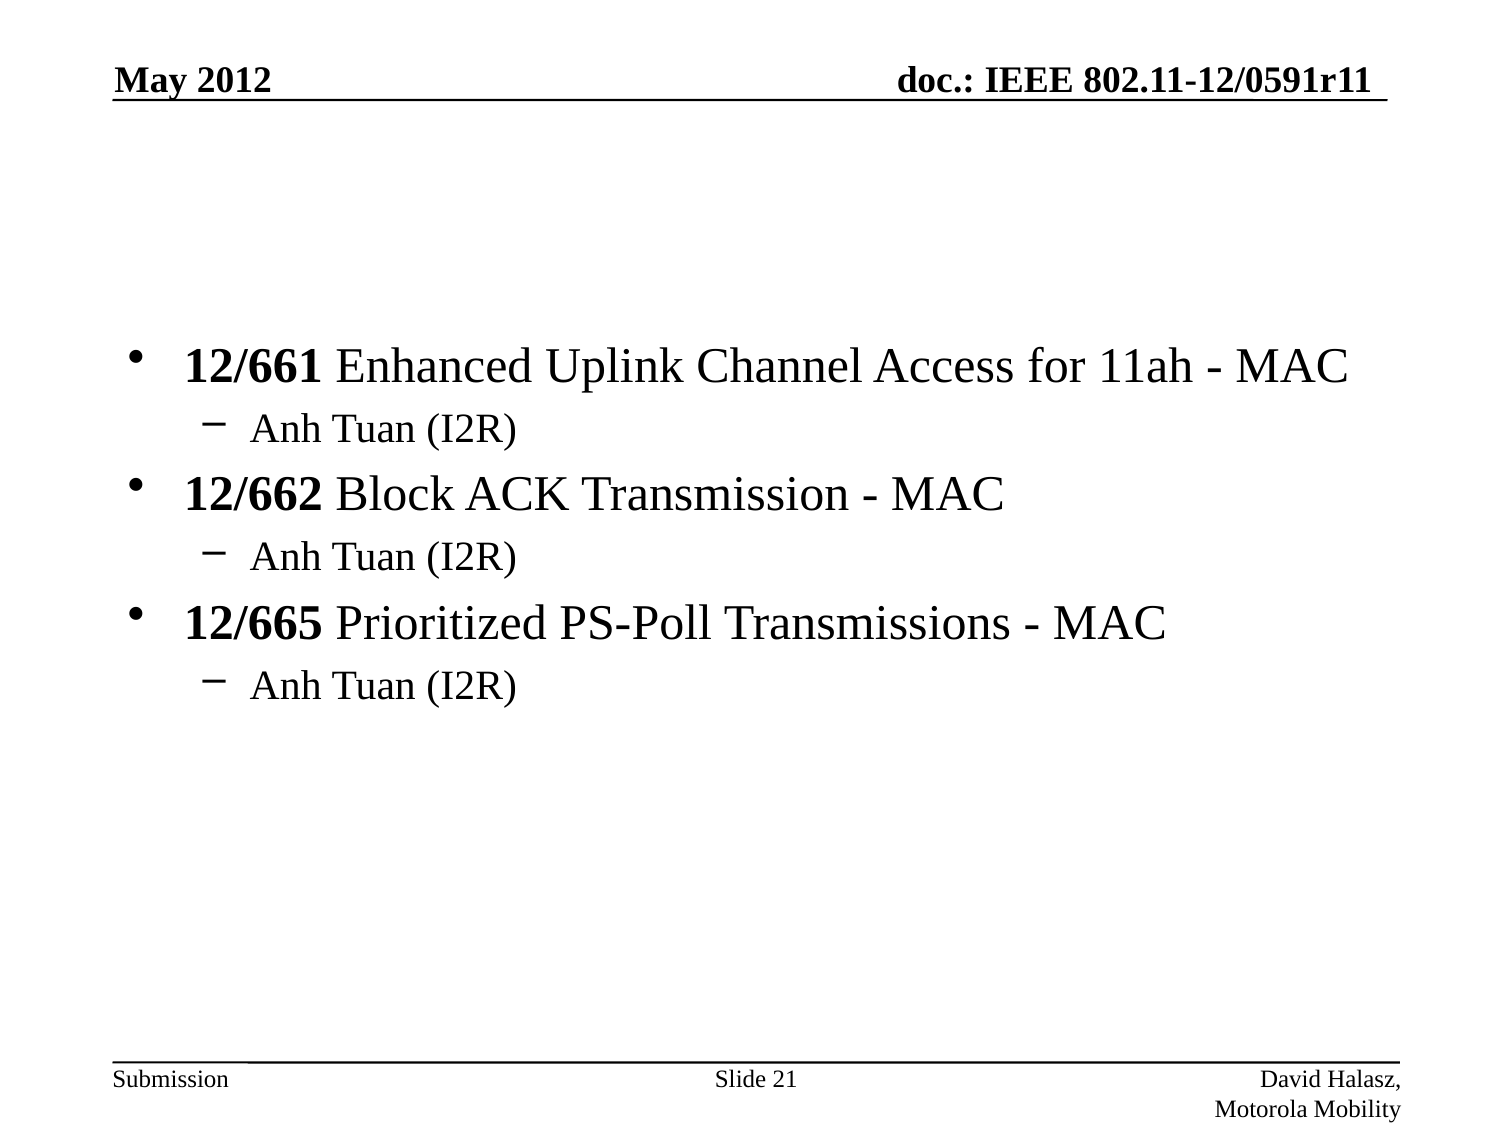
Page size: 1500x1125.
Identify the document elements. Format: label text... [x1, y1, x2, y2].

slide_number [114, 54, 333, 101]
footer David Halasz, Motorola Mobility [1185, 1061, 1402, 1093]
slide_number Slide 21 [712, 1061, 800, 1093]
list 12/661 Enhanced Uplink Channel Access for 11ah - MAC Anh Tuan (I2R) 12/662 Block ACK Transmission - MAC Anh Tuan (I2R) 12/665 Prioritized PS-Poll Transmissions - MAC Anh Tuan (I2R) [112, 324, 1388, 1001]
